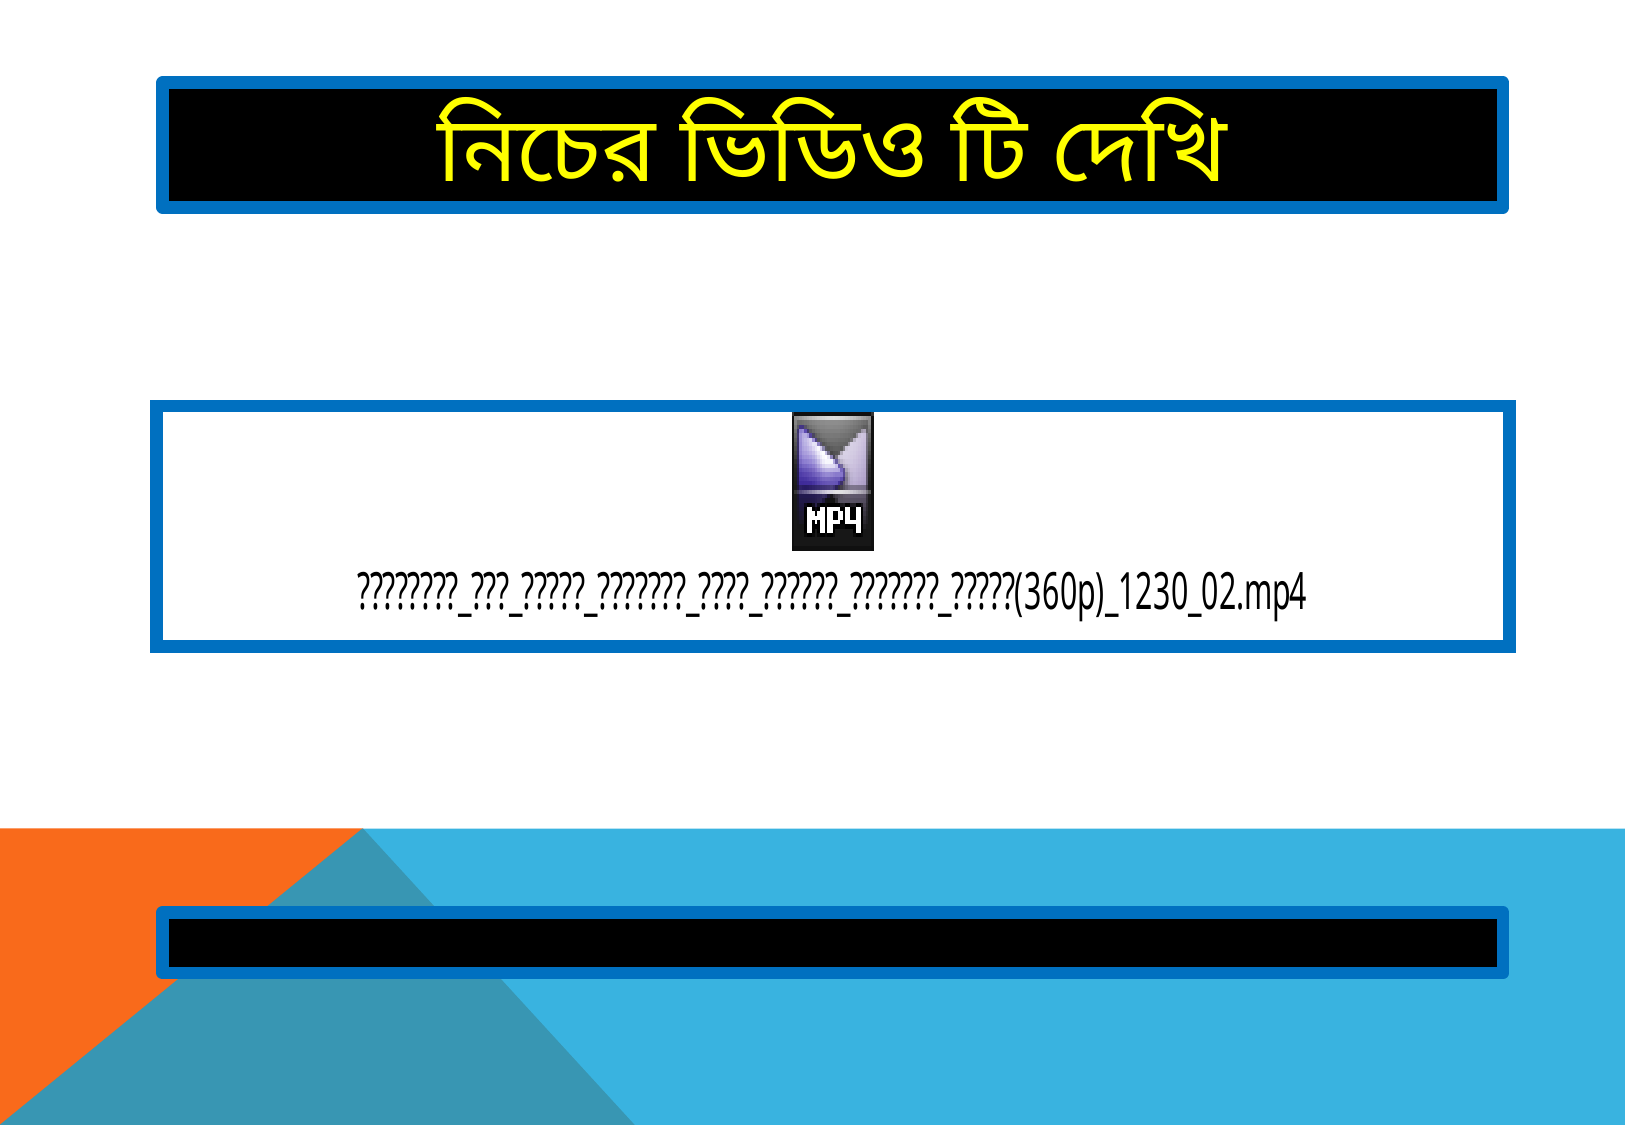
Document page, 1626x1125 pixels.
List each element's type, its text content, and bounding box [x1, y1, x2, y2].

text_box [162, 412, 1504, 641]
text_box [162, 912, 1504, 973]
text_box নিচের ভিডিও টি দেখি [162, 82, 1504, 208]
